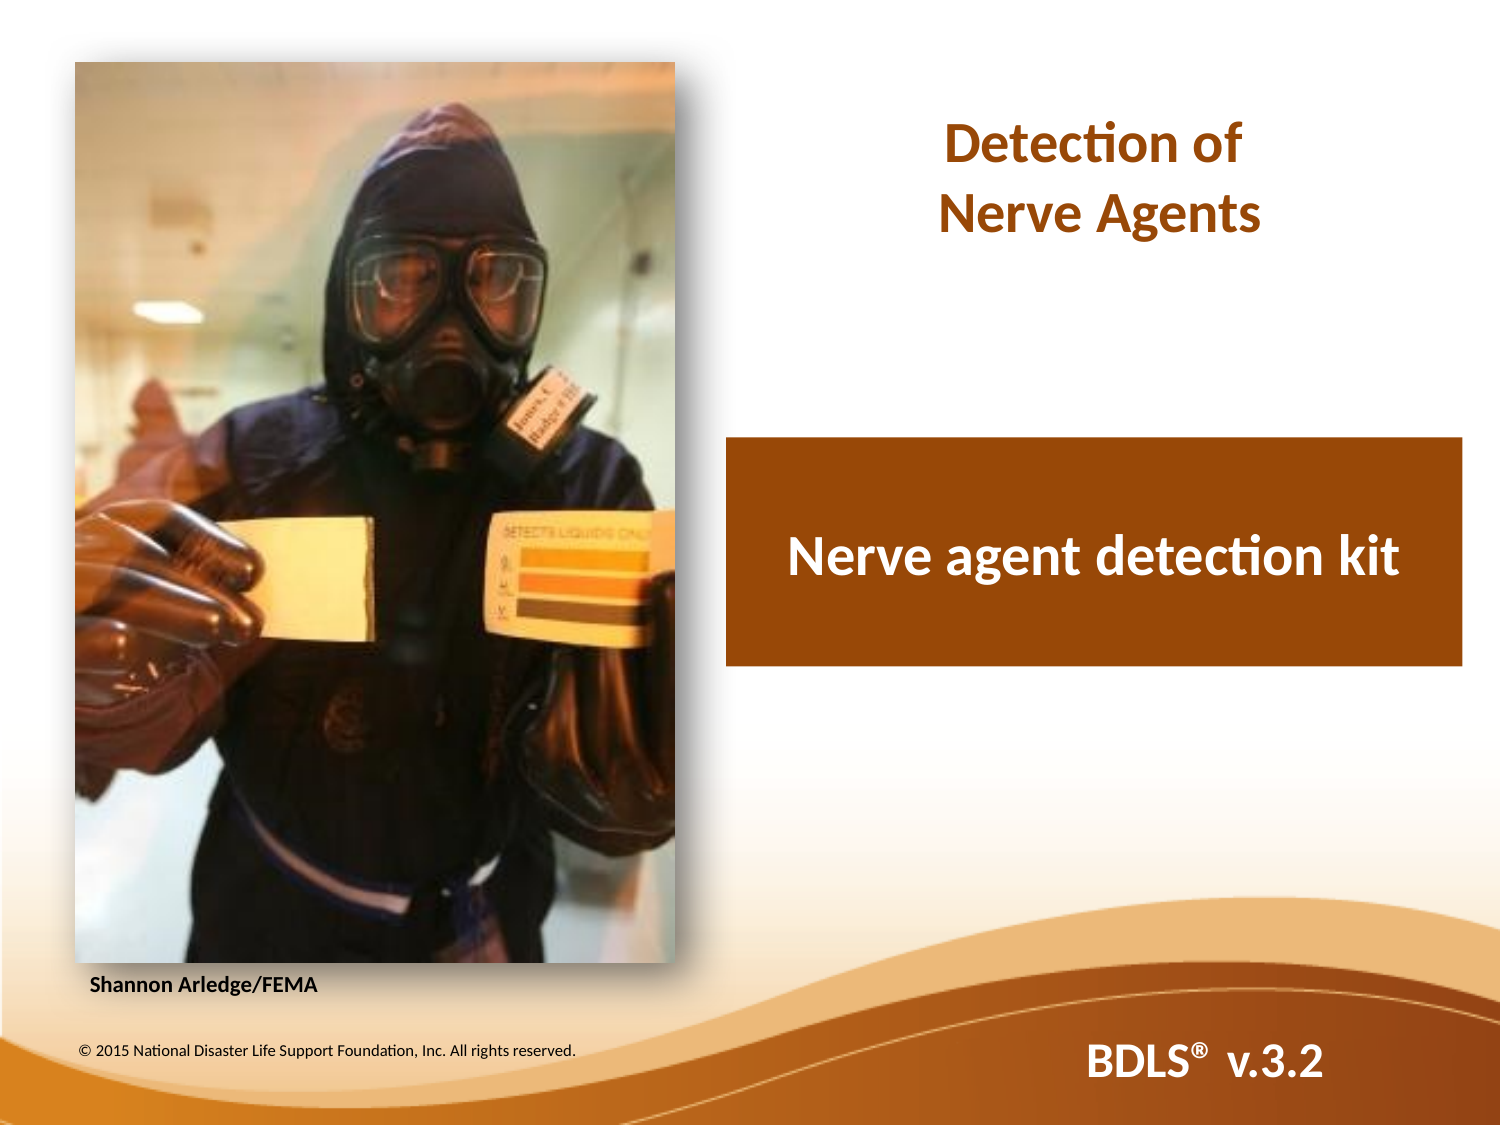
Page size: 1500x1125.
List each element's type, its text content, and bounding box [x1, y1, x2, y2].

text_box Shannon Arledge/FEMA [74, 970, 675, 1005]
text_box Detection of Nerve Agents [774, 45, 1425, 233]
text_box Nerve agent detection kit [726, 437, 1463, 667]
picture [0, 0, 1500, 1125]
